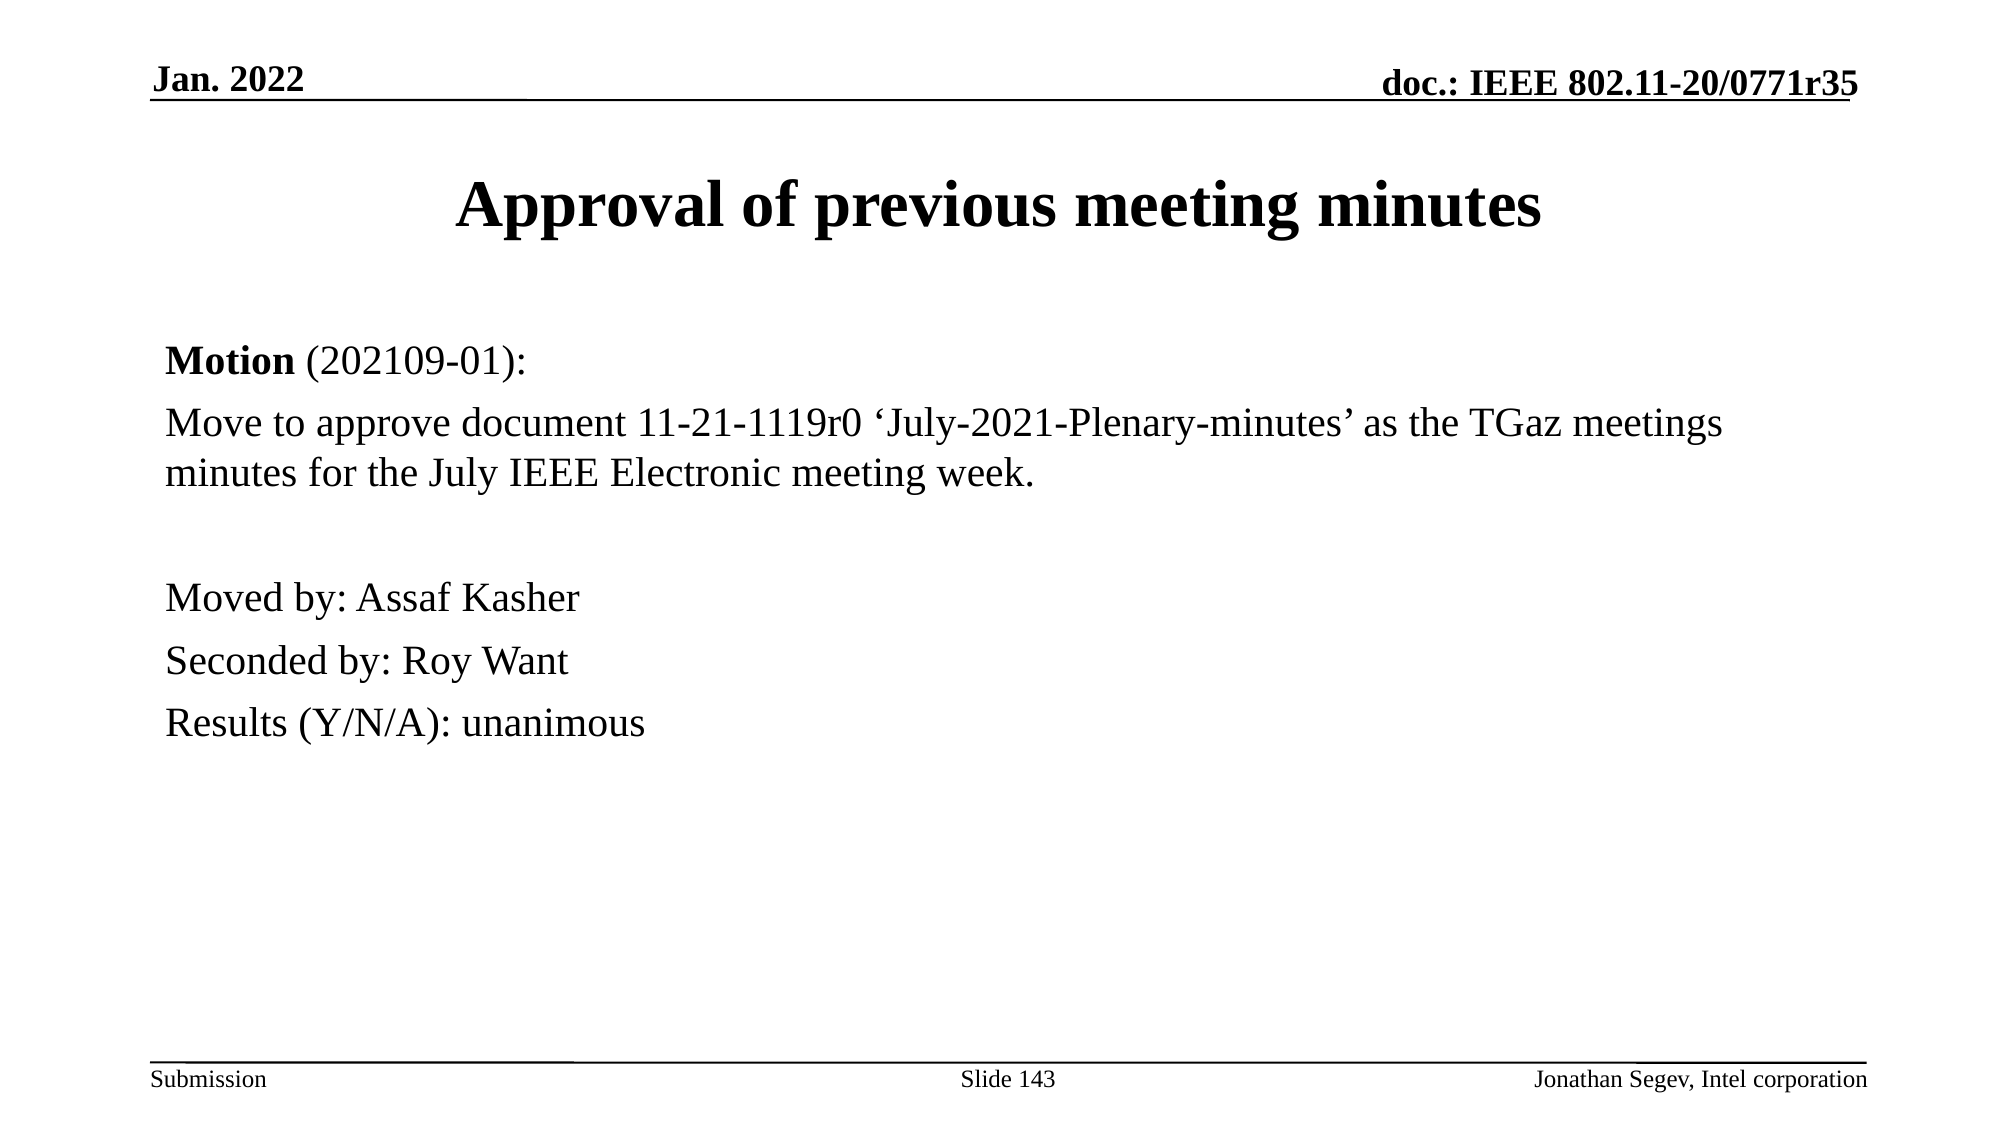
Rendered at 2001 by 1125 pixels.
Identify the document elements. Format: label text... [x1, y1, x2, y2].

list Motion (202109-01): Move to approve document 11-21-1119r0 ‘July-2021-Plenary-minutes’ as the TGaz meetings minutes for the July IEEE Electronic meeting week. Moved by: Assaf Kasher Seconded by: Roy Want Results (Y/N/A): unanimous [149, 324, 1850, 1000]
title Approval of previous meeting minutes [149, 112, 1850, 288]
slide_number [152, 54, 563, 100]
footer Jonathan Segev, Intel corporation [1171, 1061, 1869, 1093]
slide_number Slide 143 [950, 1061, 1067, 1123]
